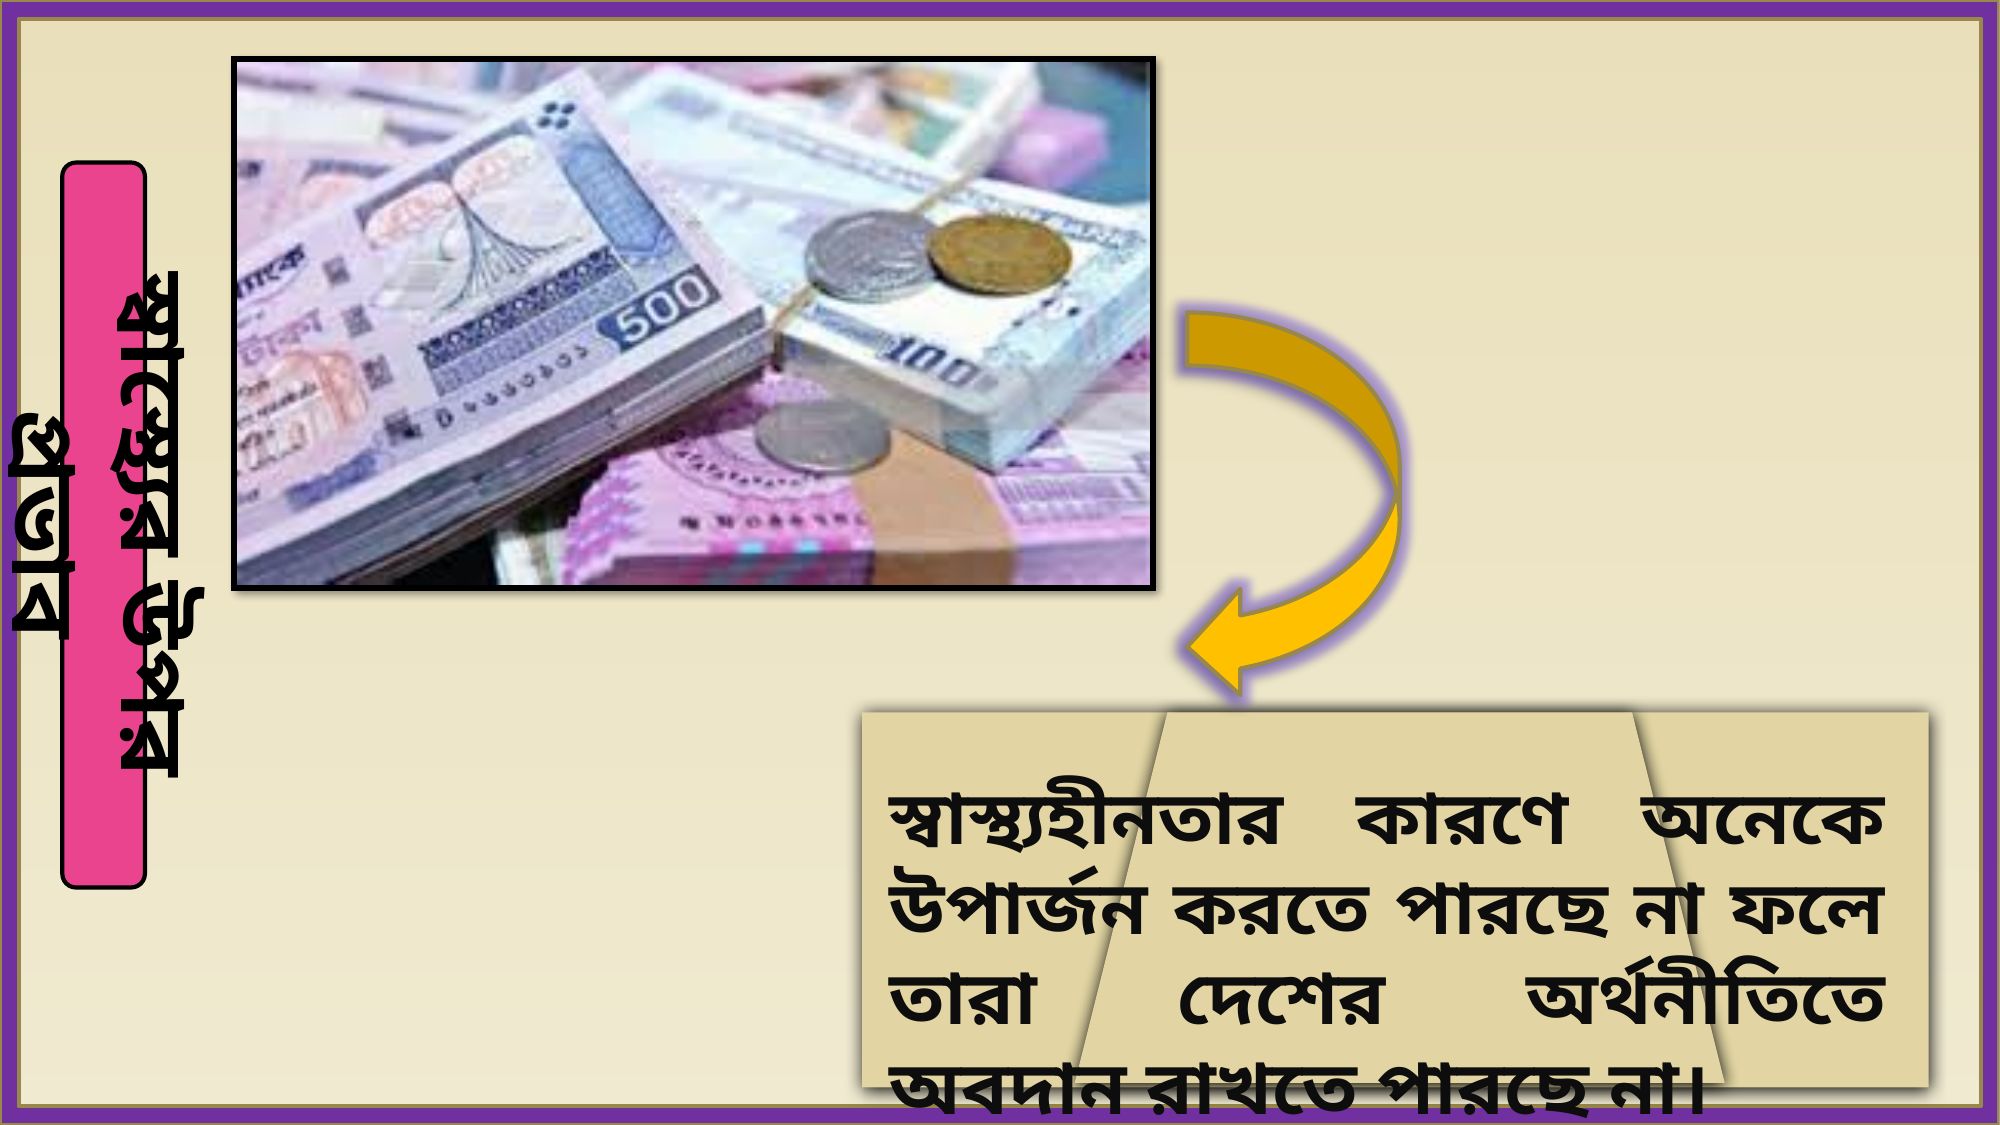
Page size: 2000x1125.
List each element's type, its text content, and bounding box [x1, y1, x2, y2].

picture [236, 62, 1150, 585]
text_box স্বাস্থ্যের উপর প্রভাব [60, 160, 148, 890]
text_box স্বাস্থ্যহীনতার কারণে অনেকে উপার্জন করতে পারছে না ফলে তারা দেশের অর্থনীতিতে অবদান রাখতে পারছে না। [874, 1097, 1900, 1125]
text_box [861, 712, 1929, 1088]
text_box [0, 0, 2000, 1125]
text_box [1185, 310, 1402, 697]
